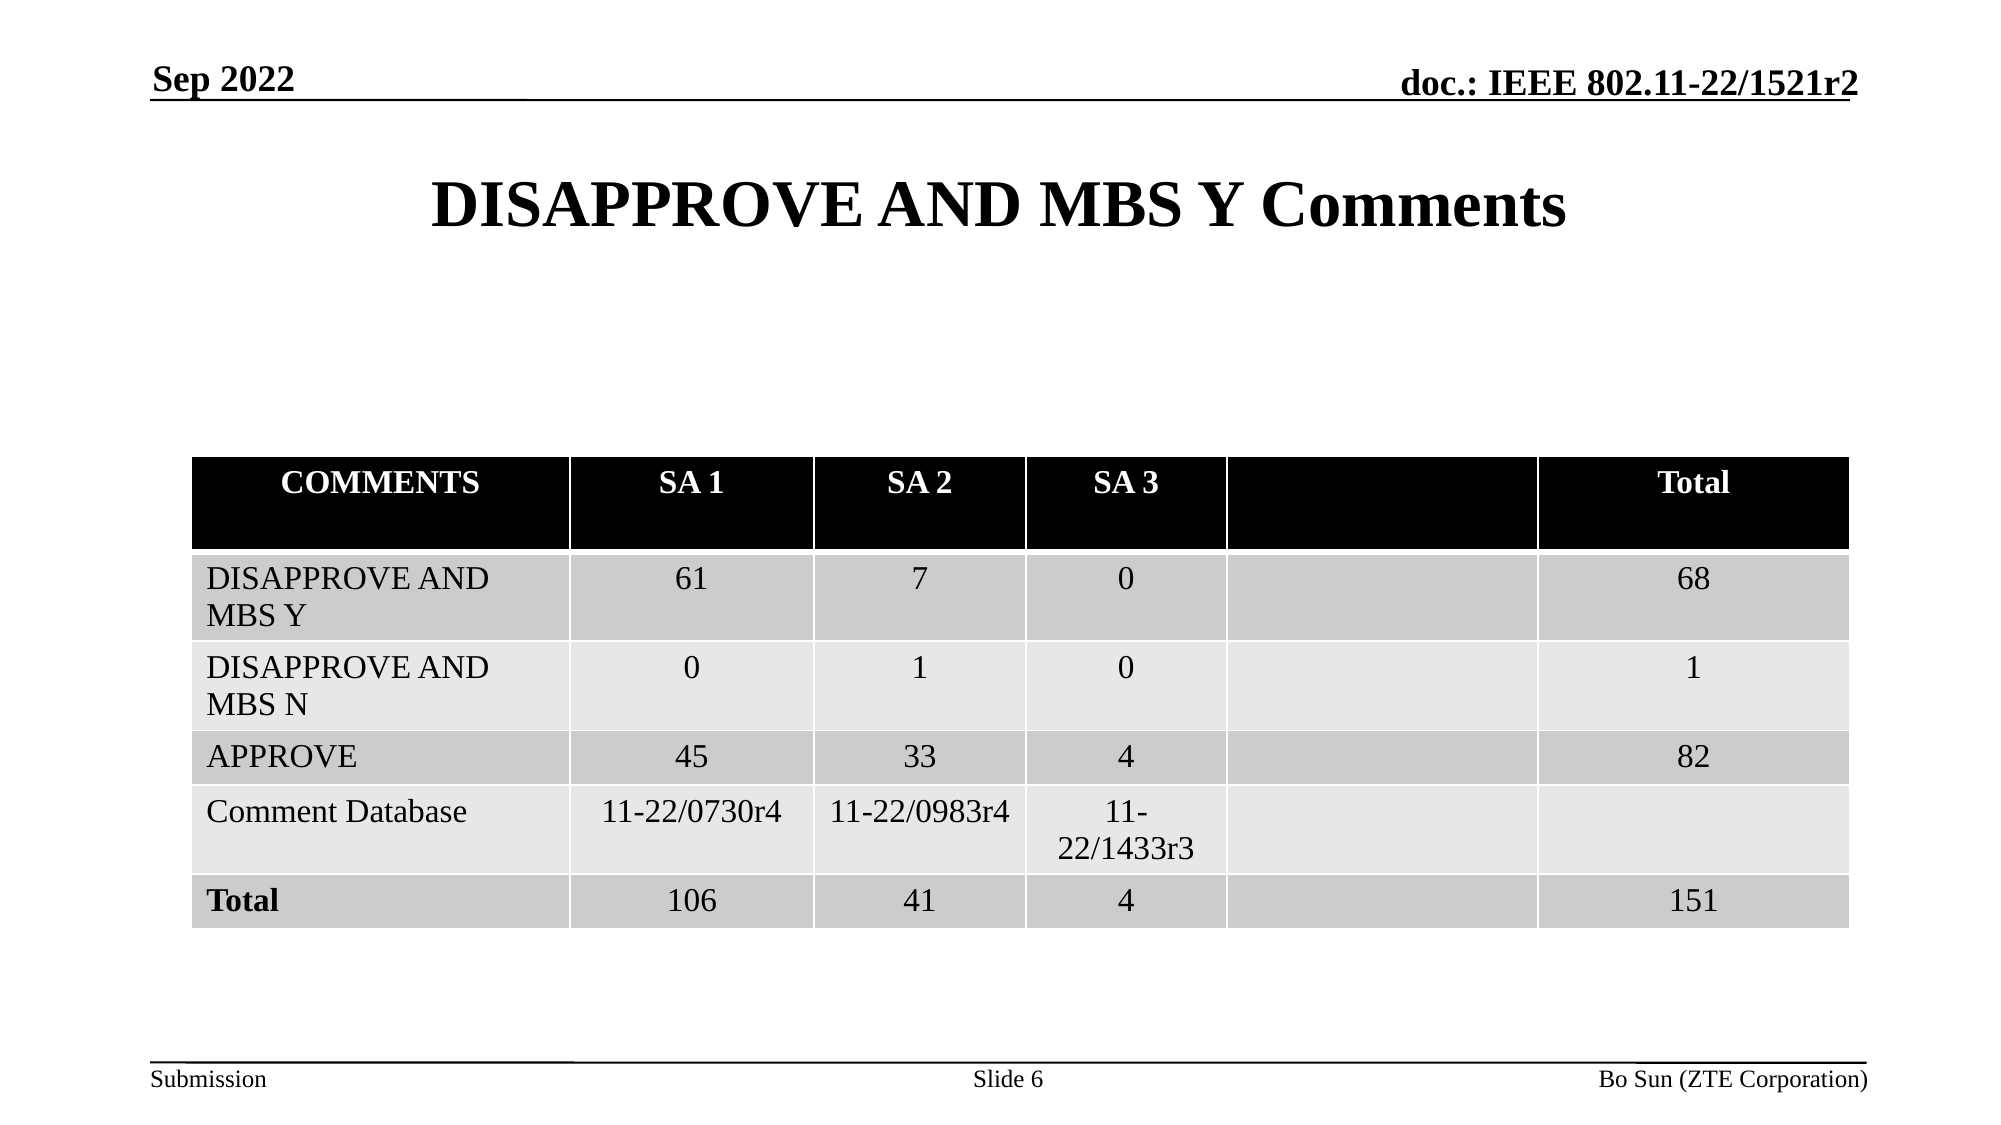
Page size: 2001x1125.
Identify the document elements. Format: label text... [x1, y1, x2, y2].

title DISAPPROVE AND MBS Y Comments [149, 112, 1850, 288]
table_cell DISAPPROVE AND MBS N [192, 642, 569, 730]
table_cell 4 [1027, 731, 1226, 784]
table_cell [1228, 786, 1537, 873]
table_cell 106 [571, 875, 813, 928]
table_cell 45 [571, 731, 813, 784]
table_cell [1228, 555, 1537, 640]
table_cell Total [192, 875, 569, 928]
table_header SA 1 [571, 457, 813, 549]
table_cell 41 [815, 875, 1025, 928]
table_cell 68 [1539, 555, 1849, 640]
table_cell [1228, 642, 1537, 730]
table_cell 11-22/0730r4 [571, 786, 813, 873]
table_cell 151 [1539, 875, 1849, 928]
table_cell 82 [1539, 731, 1849, 784]
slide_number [152, 54, 563, 100]
table_cell [1228, 731, 1537, 784]
table_cell Comment Database [192, 786, 569, 873]
table_cell 0 [1027, 555, 1226, 640]
table_cell 61 [571, 555, 813, 640]
table_cell 11-22/1433r3 [1027, 786, 1226, 873]
table_cell 1 [815, 642, 1025, 730]
slide_number Slide 6 [950, 1061, 1067, 1123]
table_cell 11-22/0983r4 [815, 786, 1025, 873]
table_cell 1 [1539, 642, 1849, 730]
table_header SA 3 [1027, 457, 1226, 549]
table_cell DISAPPROVE AND MBS Y [192, 555, 569, 640]
table_header Total [1539, 457, 1849, 549]
table_header [1228, 457, 1537, 549]
table_cell APPROVE [192, 731, 569, 784]
table_cell 4 [1027, 875, 1226, 928]
table_cell [1228, 875, 1537, 928]
footer Bo Sun (ZTE Corporation) [1171, 1061, 1869, 1093]
table_cell 33 [815, 731, 1025, 784]
table_cell [1539, 786, 1849, 873]
table_header COMMENTS [192, 457, 569, 549]
table_cell 0 [1027, 642, 1226, 730]
table_header SA 2 [815, 457, 1025, 549]
table_cell 7 [815, 555, 1025, 640]
table_cell 0 [571, 642, 813, 730]
